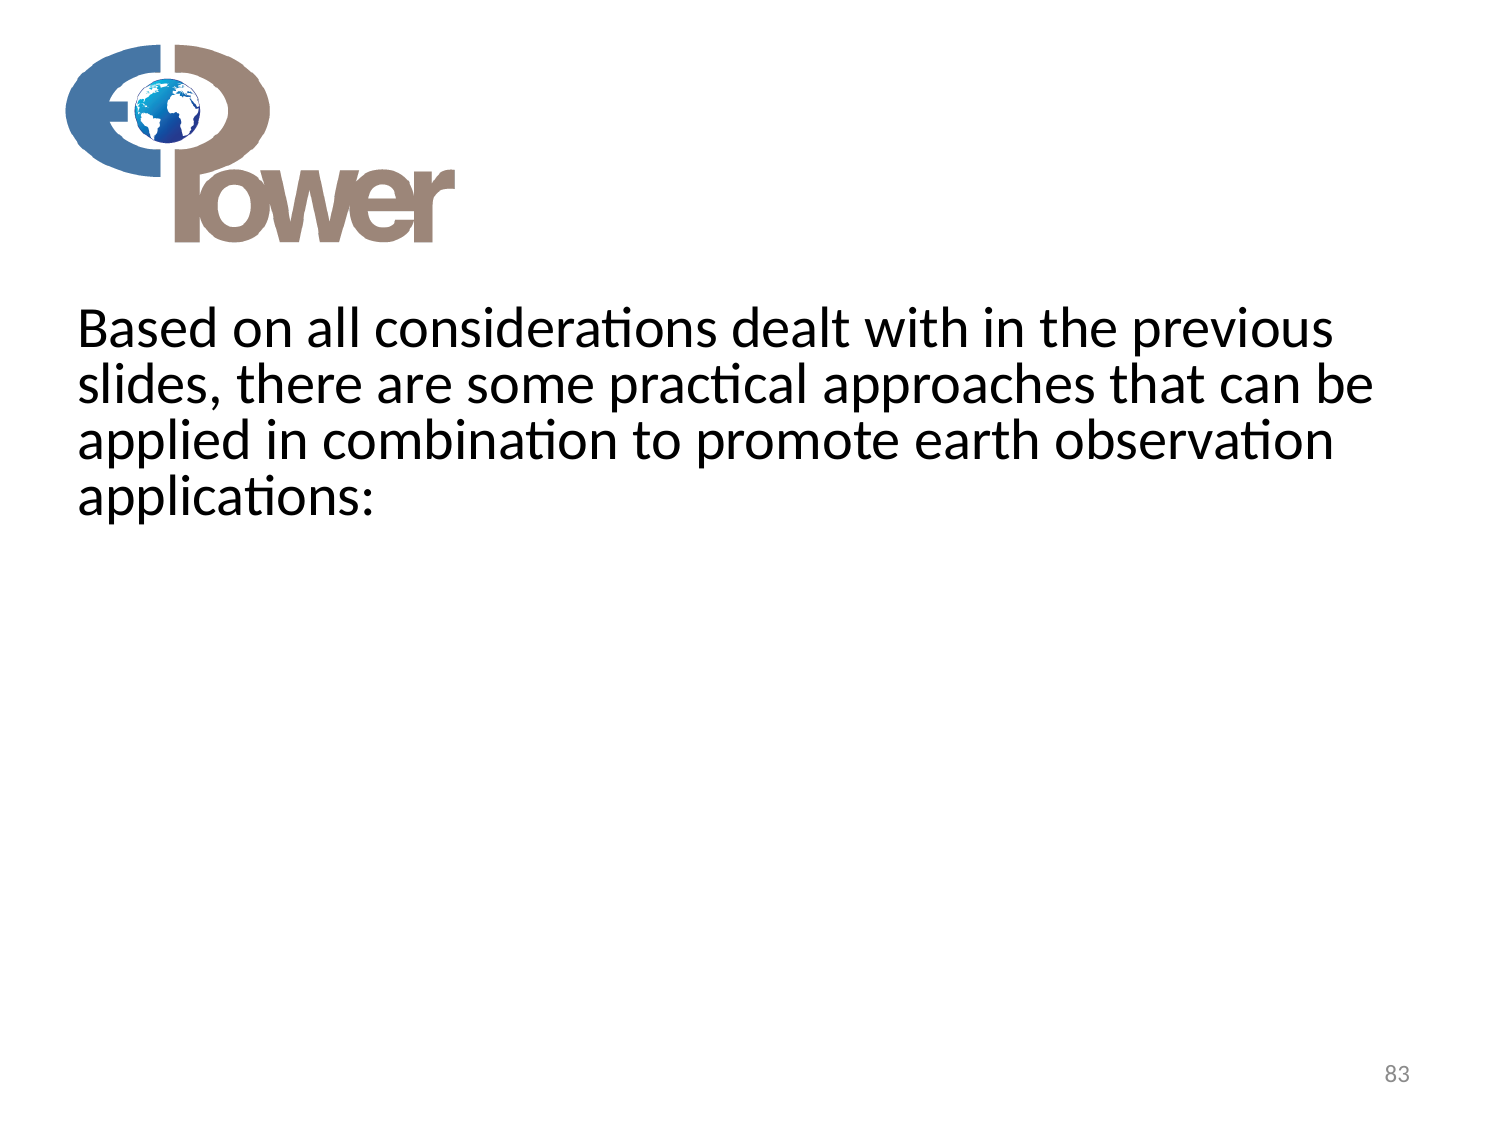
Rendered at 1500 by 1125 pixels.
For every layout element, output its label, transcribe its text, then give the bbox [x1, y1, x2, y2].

picture [61, 41, 455, 244]
title Based on all considerations dealt with in the previous slides, there are some practical approaches that can be applied in combination to promote earth observation applications: [62, 295, 1409, 1125]
slide_number 83 [1074, 1042, 1425, 1103]
